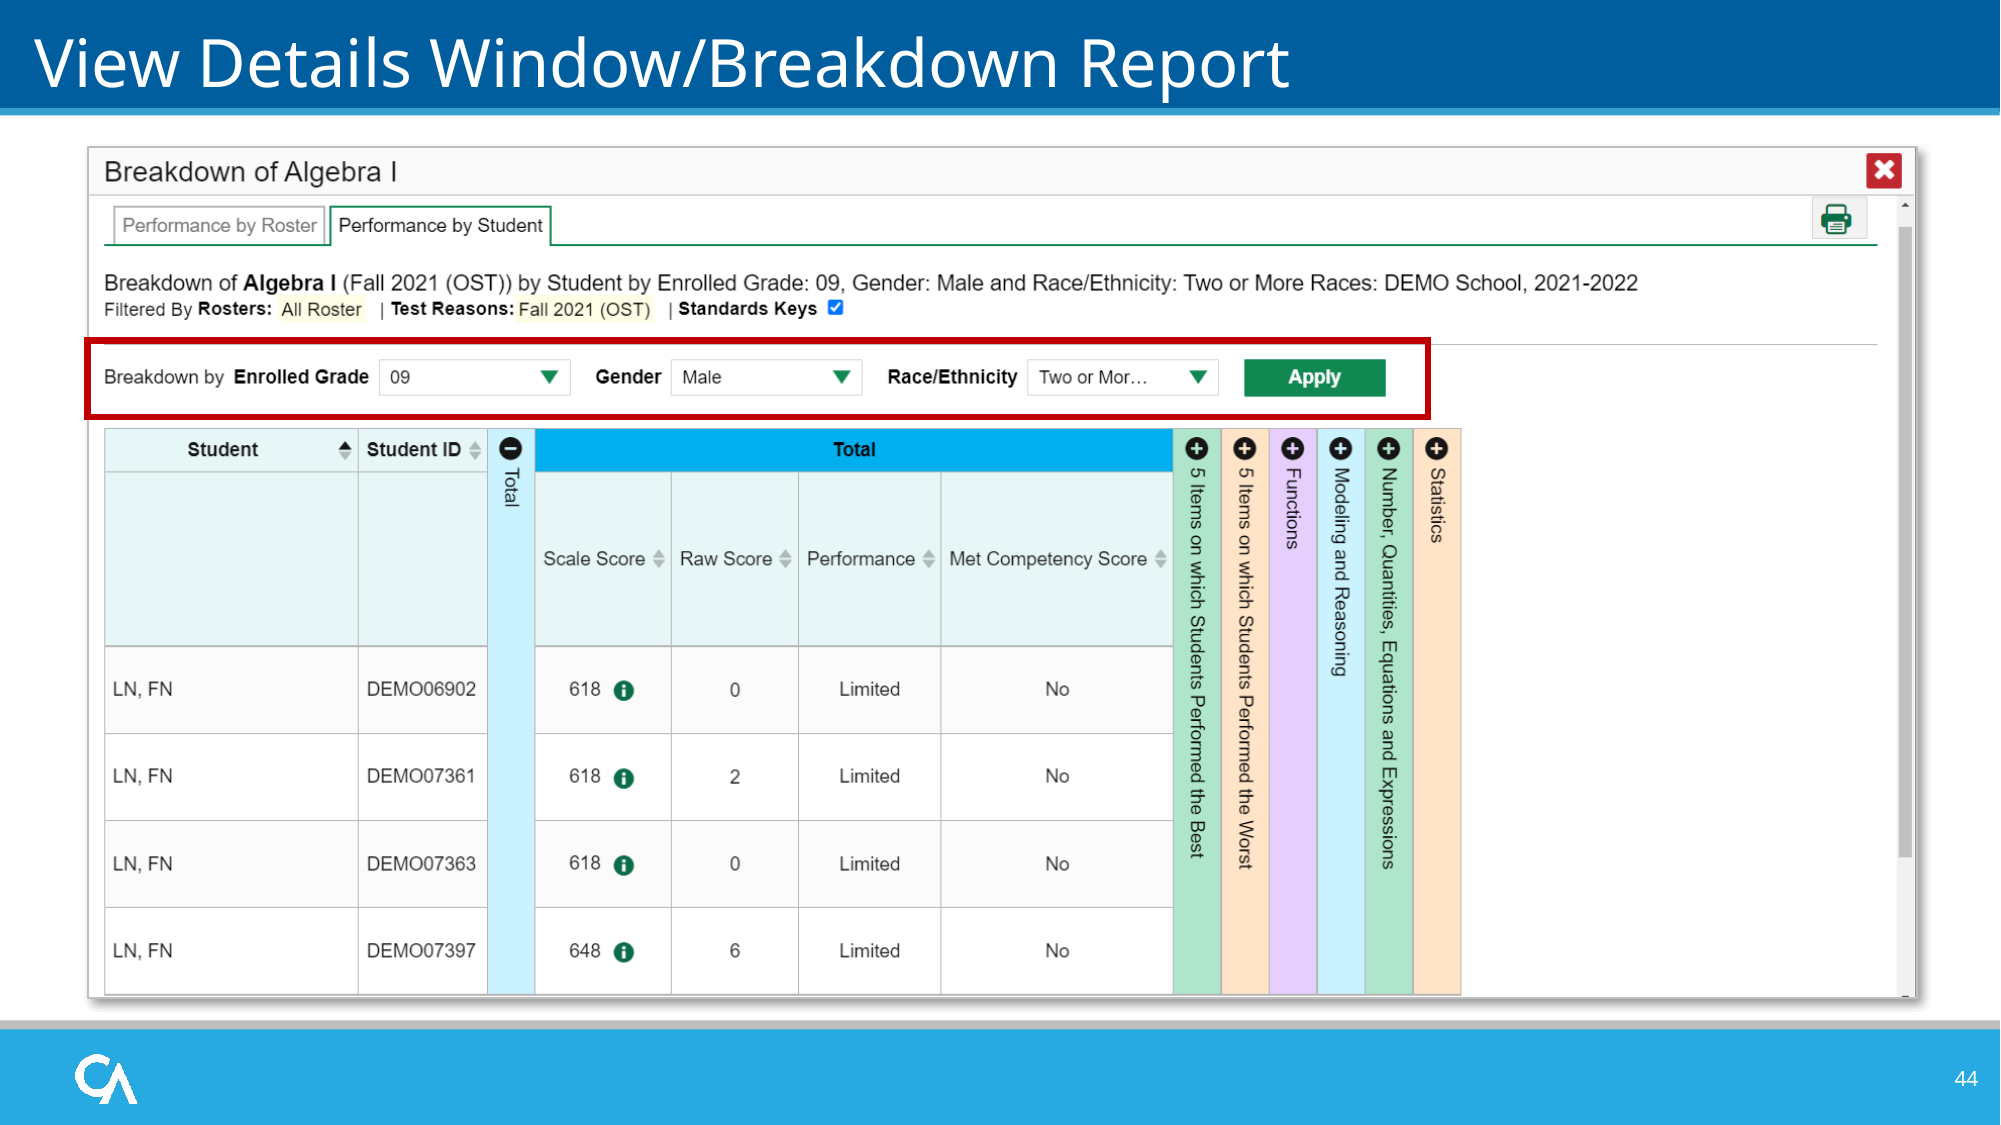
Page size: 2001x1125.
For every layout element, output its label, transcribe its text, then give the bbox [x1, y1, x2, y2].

slide_number 44 [1877, 1057, 1993, 1103]
picture [88, 148, 1916, 997]
title View Details Window/Breakdown Report [34, 15, 1842, 101]
picture [75, 1054, 138, 1104]
